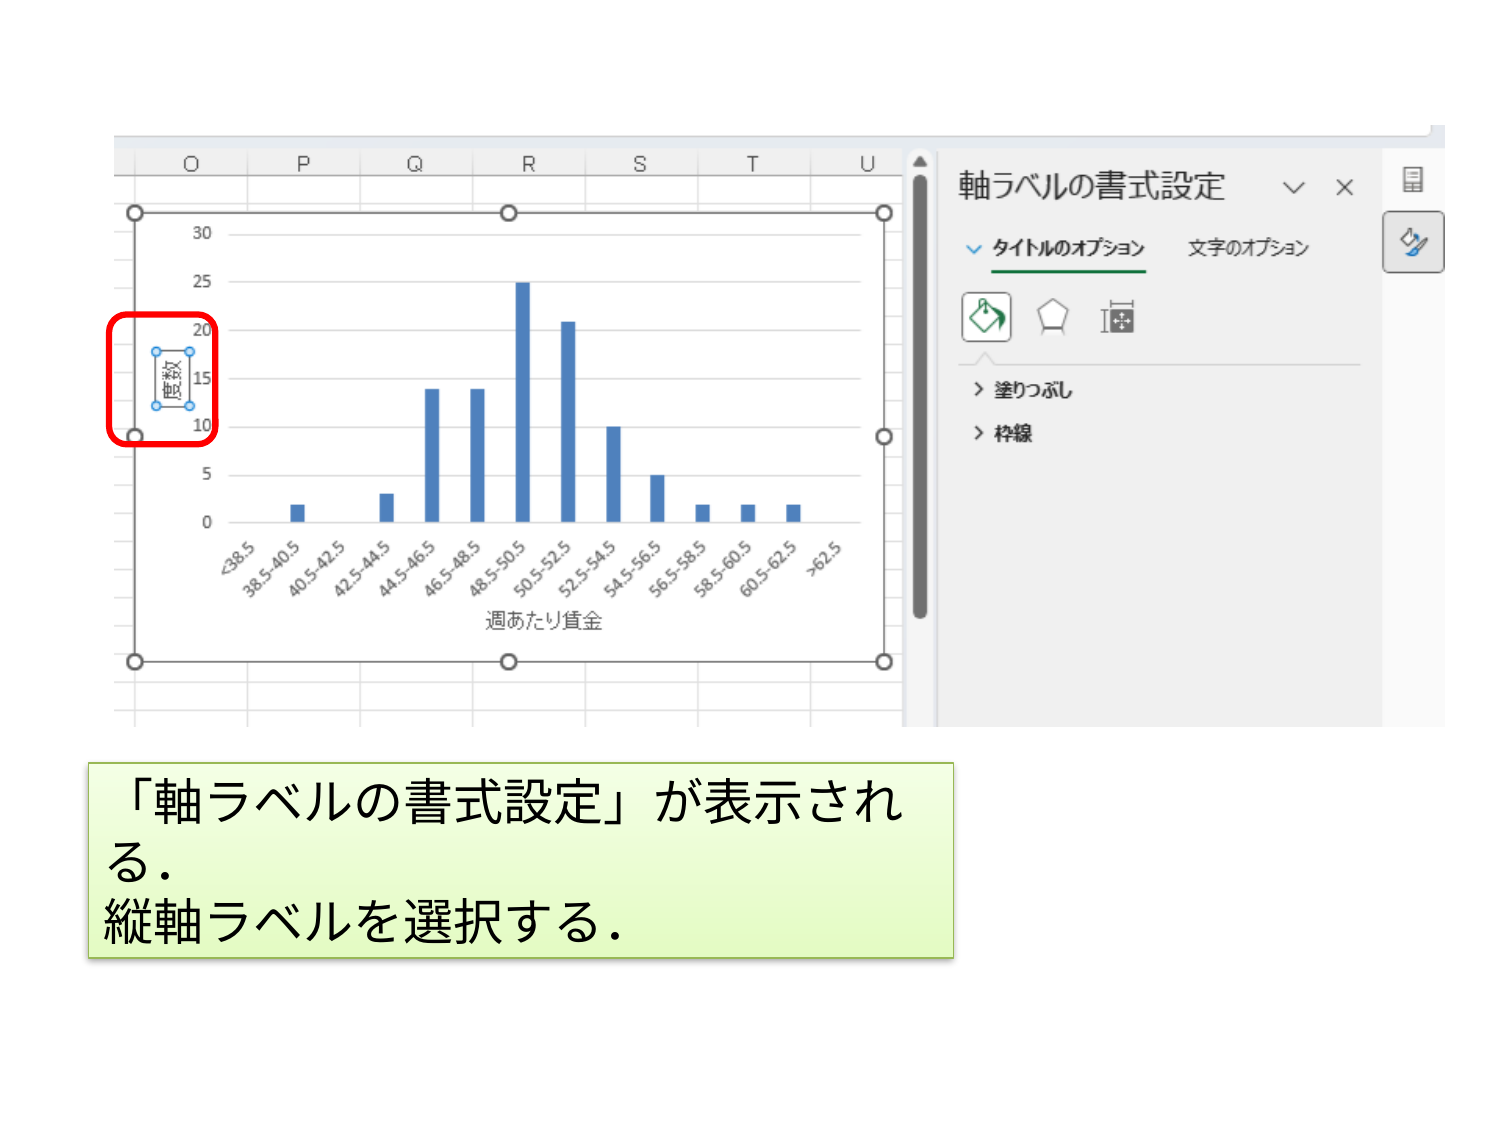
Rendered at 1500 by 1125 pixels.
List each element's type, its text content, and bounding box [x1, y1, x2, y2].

picture [114, 125, 1445, 728]
text_box 「軸ラベルの書式設定」が表示される． 縦軸ラベルを選択する． [88, 762, 954, 959]
